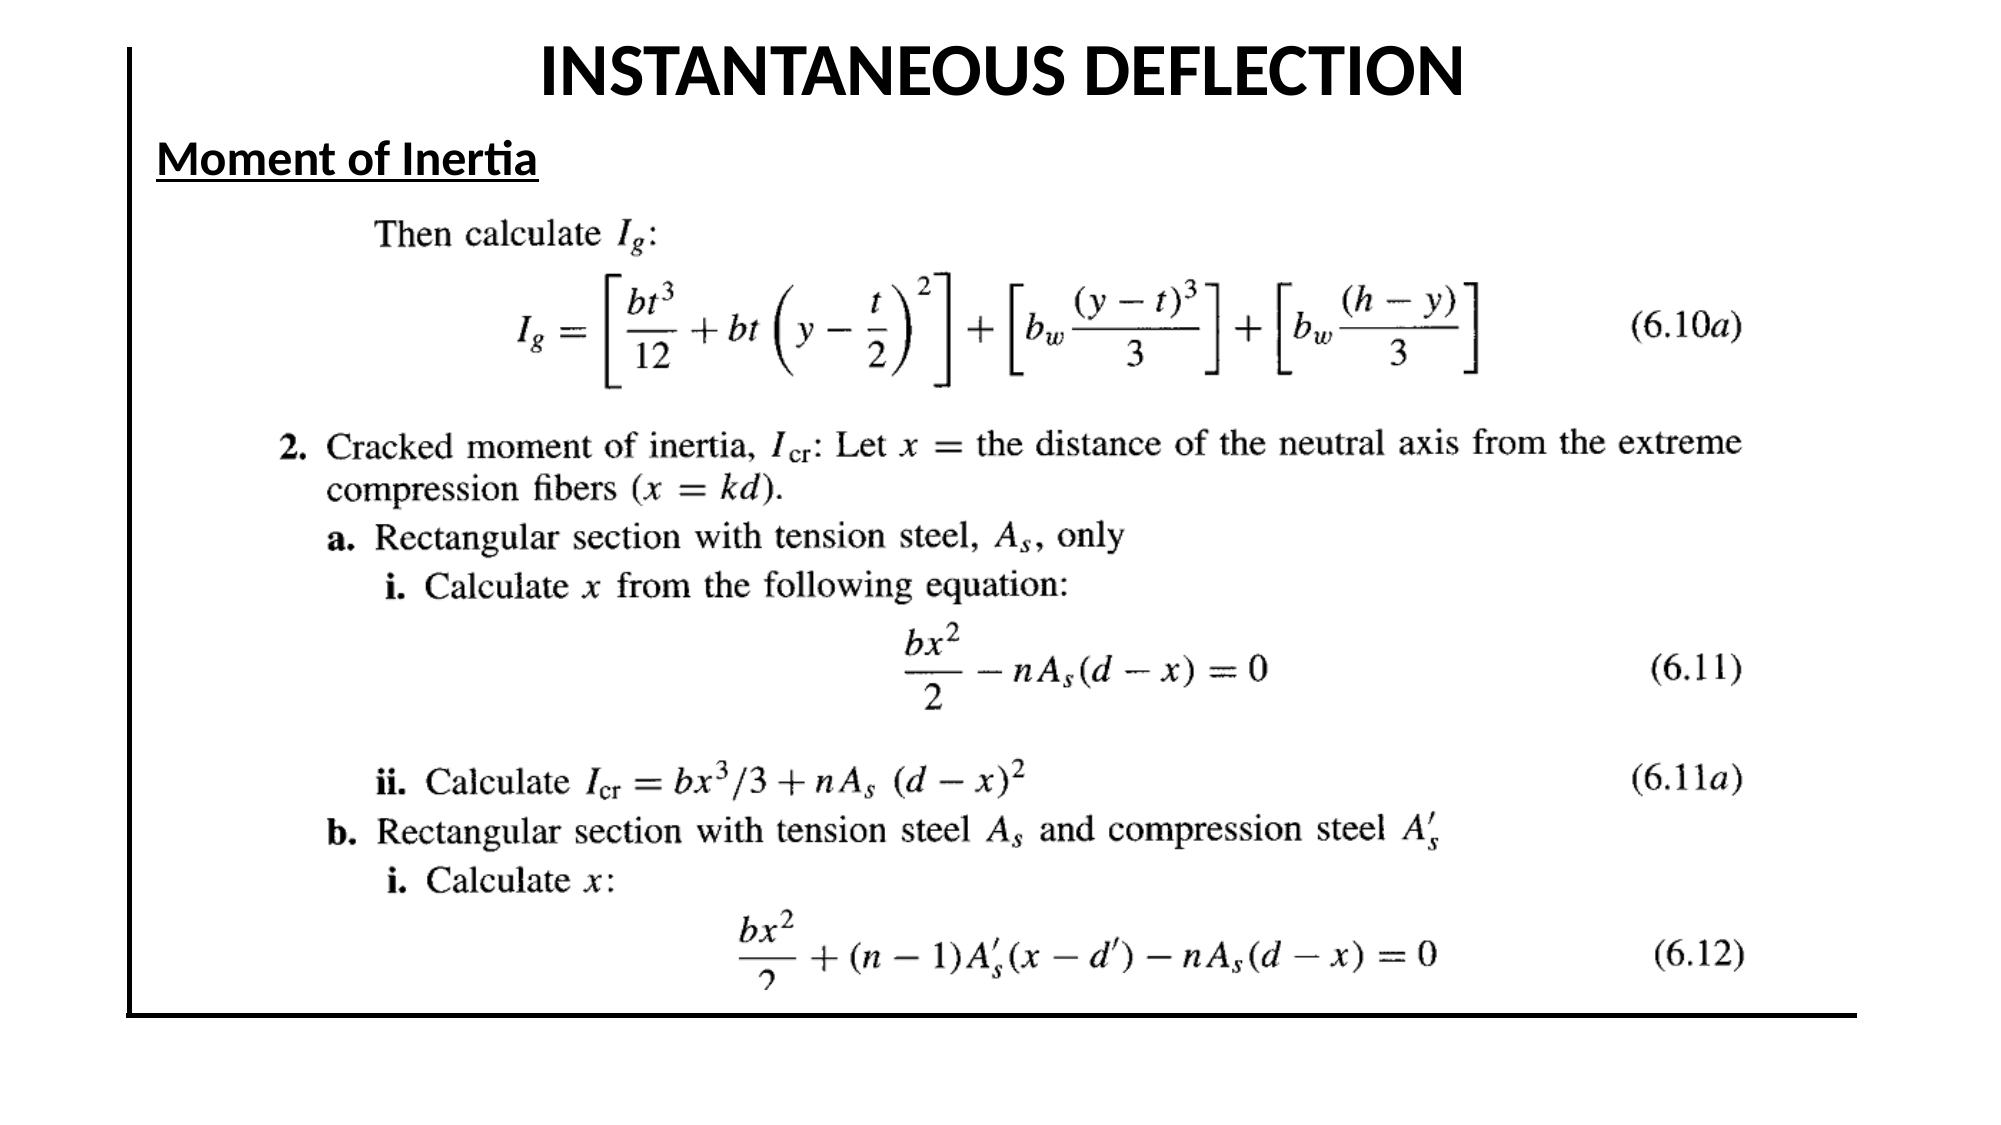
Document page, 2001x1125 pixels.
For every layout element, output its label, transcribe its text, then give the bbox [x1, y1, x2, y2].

picture [163, 198, 1820, 990]
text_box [125, 46, 129, 914]
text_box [130, 46, 138, 914]
list INSTANTANEOUS DEFLECTION Moment of Inertia [140, 22, 1867, 991]
